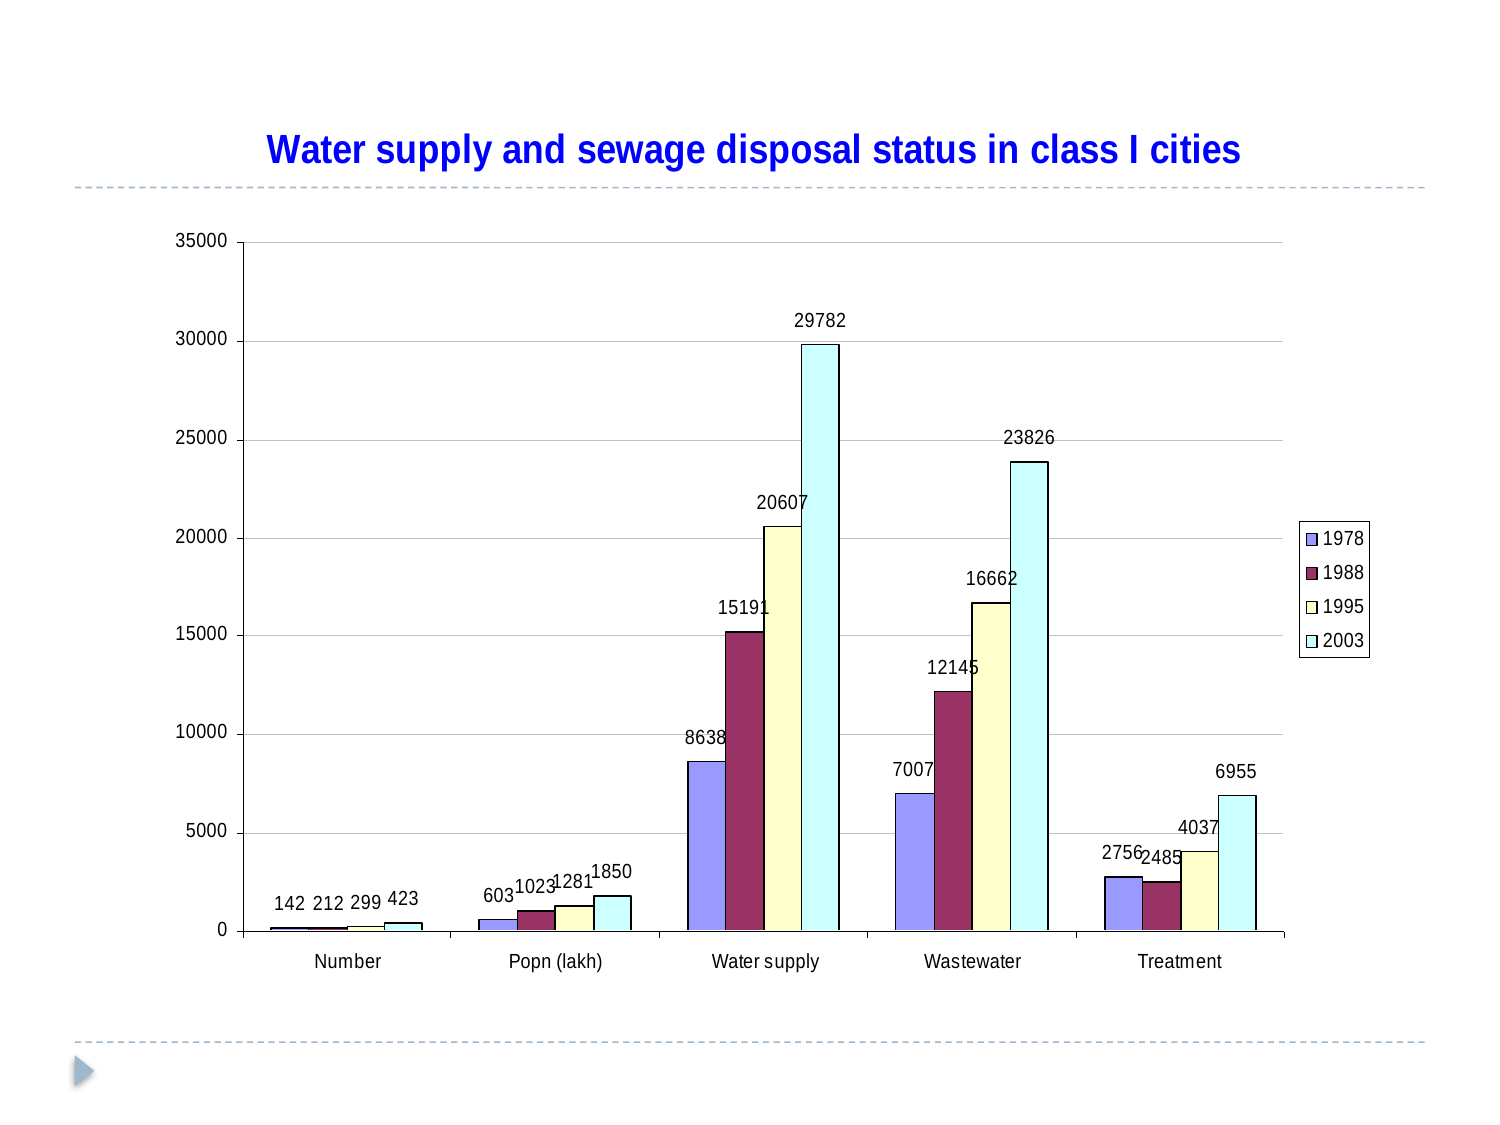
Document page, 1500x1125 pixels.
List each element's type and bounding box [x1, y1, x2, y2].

list [113, 87, 1387, 1011]
